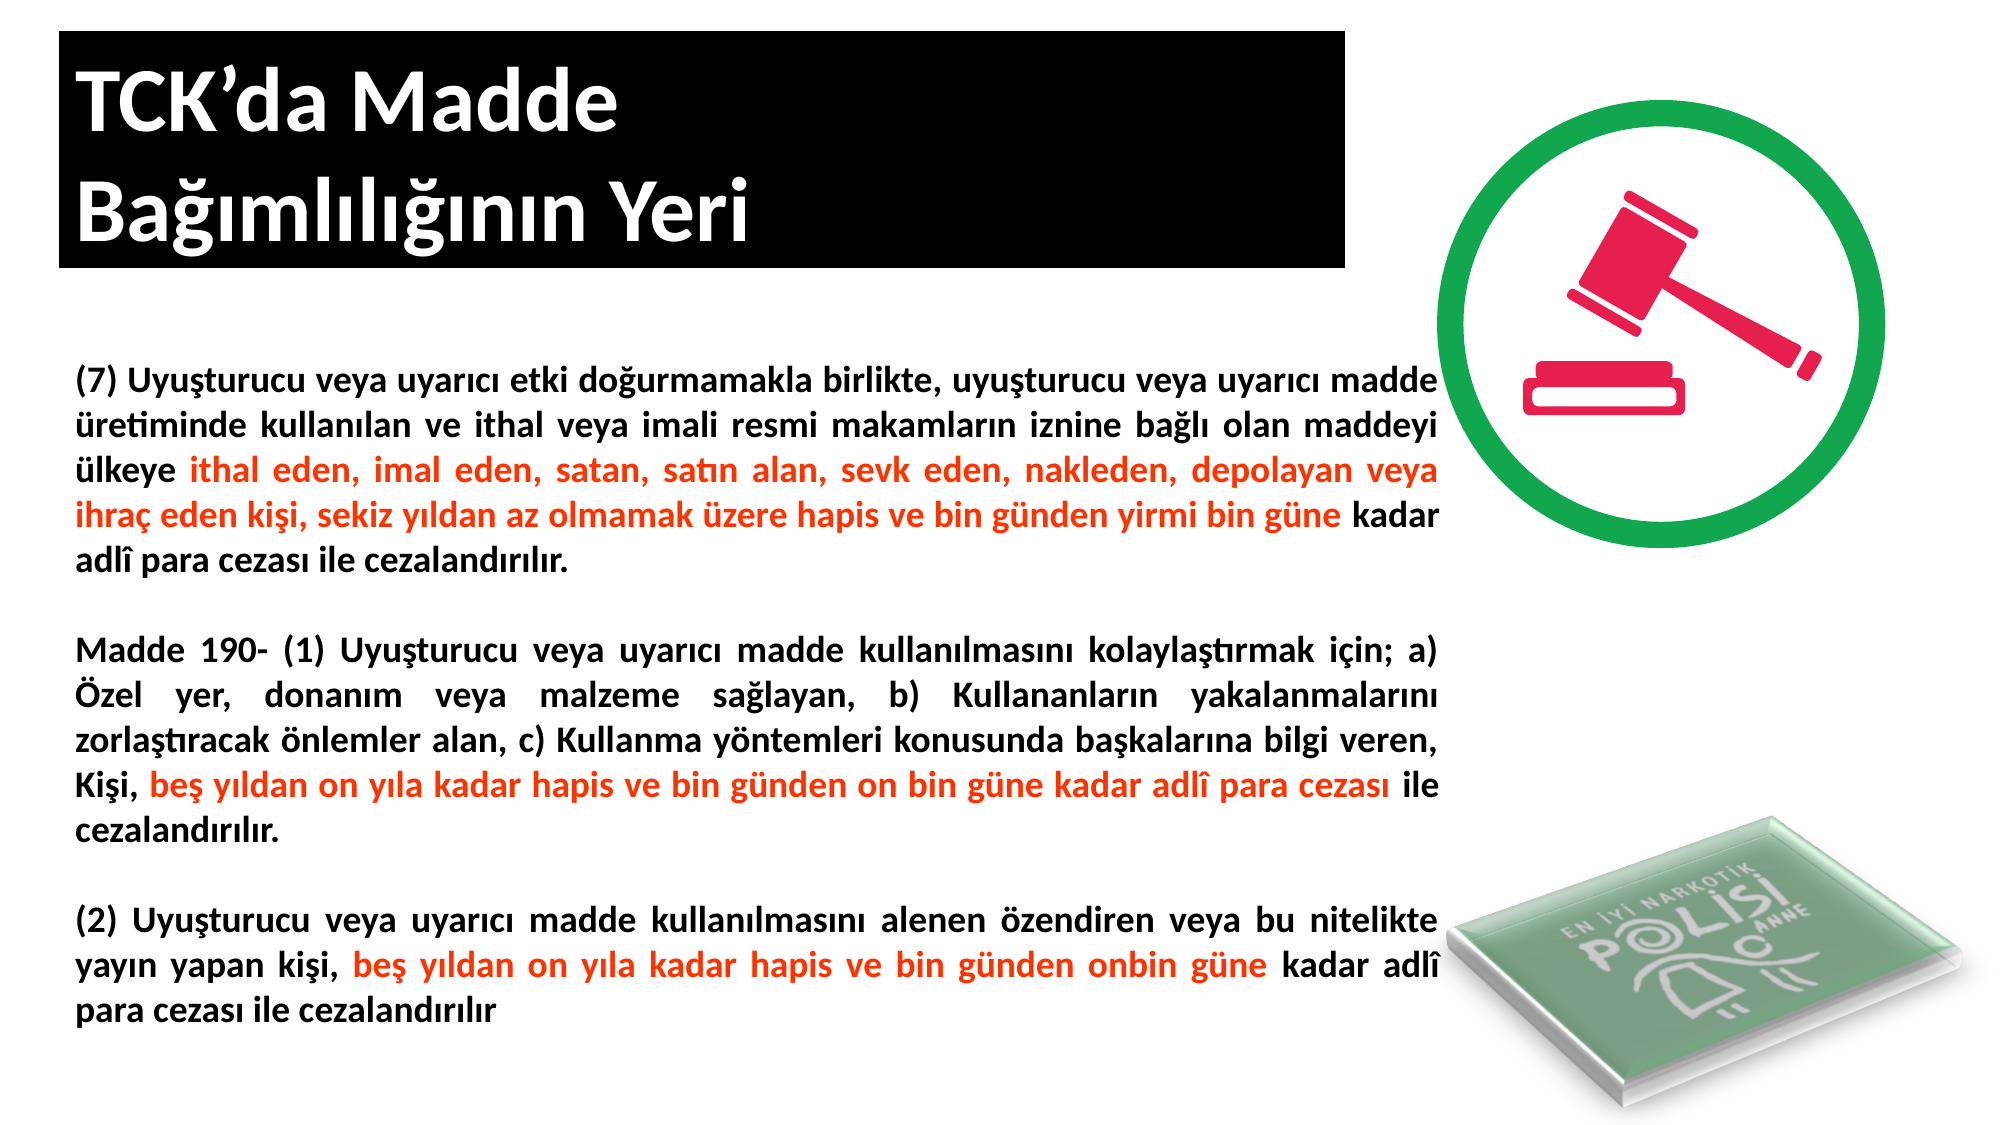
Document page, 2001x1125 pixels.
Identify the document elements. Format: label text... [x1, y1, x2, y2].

text_box (7) Uyuşturucu veya uyarıcı etki doğurmamakla birlikte, uyuşturucu veya uyarıcı madde üretiminde kullanılan ve ithal veya imali resmi makamların iznine bağlı olan maddeyi ülkeye ithal eden, imal eden, satan, satın alan, sevk eden, nakleden, depolayan veya ihraç eden kişi, sekiz yıldan az olmamak üzere hapis ve bin günden yirmi bin güne kadar adlî para cezası ile cezalandırılır. Madde 190- (1) Uyuşturucu veya uyarıcı madde kullanılmasını kolaylaştırmak için; a) Özel yer, donanım veya malzeme sağlayan, b) Kullananların yakalanmalarını zorlaştıracak önlemler alan, c) Kullanma yöntemleri konusunda başkalarına bilgi veren, Kişi, beş yıldan on yıla kadar hapis ve bin günden on bin güne kadar adlî para cezası ile cezalandırılır. (2) Uyuşturucu veya uyarıcı madde kullanılmasını alenen özendiren veya bu nitelikte yayın yapan kişi, beş yıldan on yıla kadar hapis ve bin günden onbin güne kadar adlî para cezası ile cezalandırılır [60, 347, 1455, 1037]
text_box TCK’da Madde Bağımlılığının Yeri [59, 31, 1345, 268]
picture [1374, 798, 2000, 1125]
picture [1437, 100, 1886, 548]
